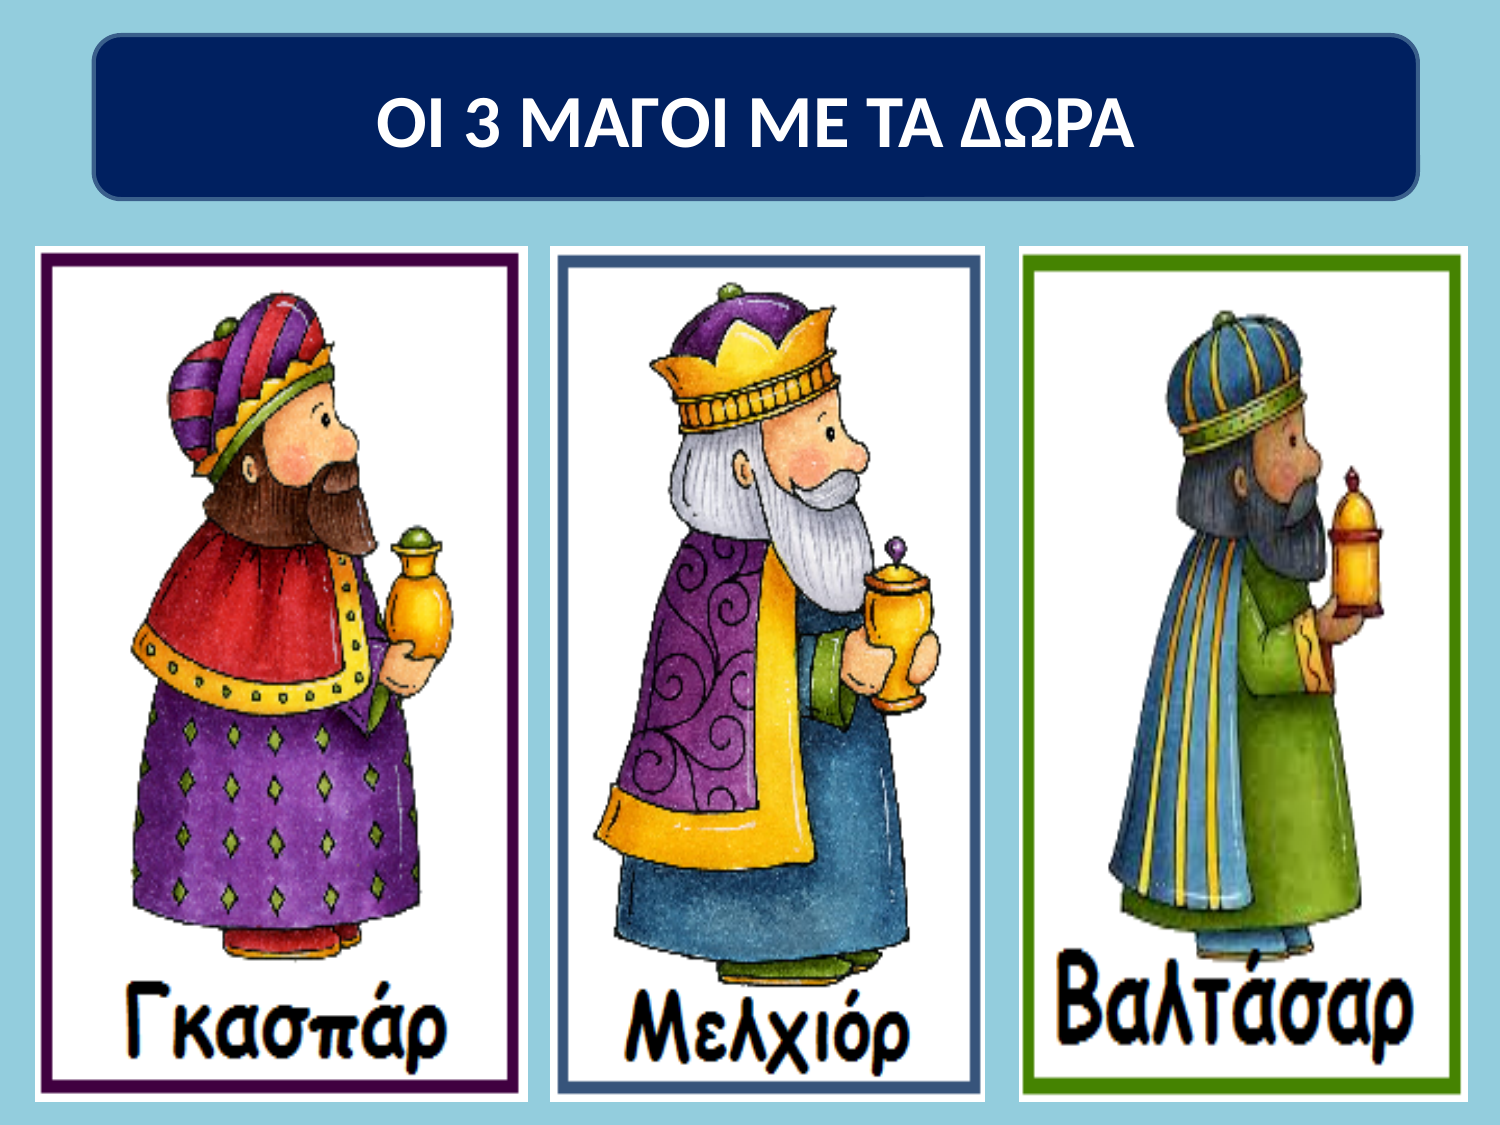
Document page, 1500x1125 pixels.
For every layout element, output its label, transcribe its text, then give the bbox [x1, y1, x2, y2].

picture [550, 245, 985, 1102]
text_box ΟΙ 3 ΜΑΓΟΙ ΜΕ ΤΑ ΔΩΡΑ [91, 32, 1421, 202]
picture [1019, 245, 1469, 1102]
picture [34, 245, 528, 1102]
